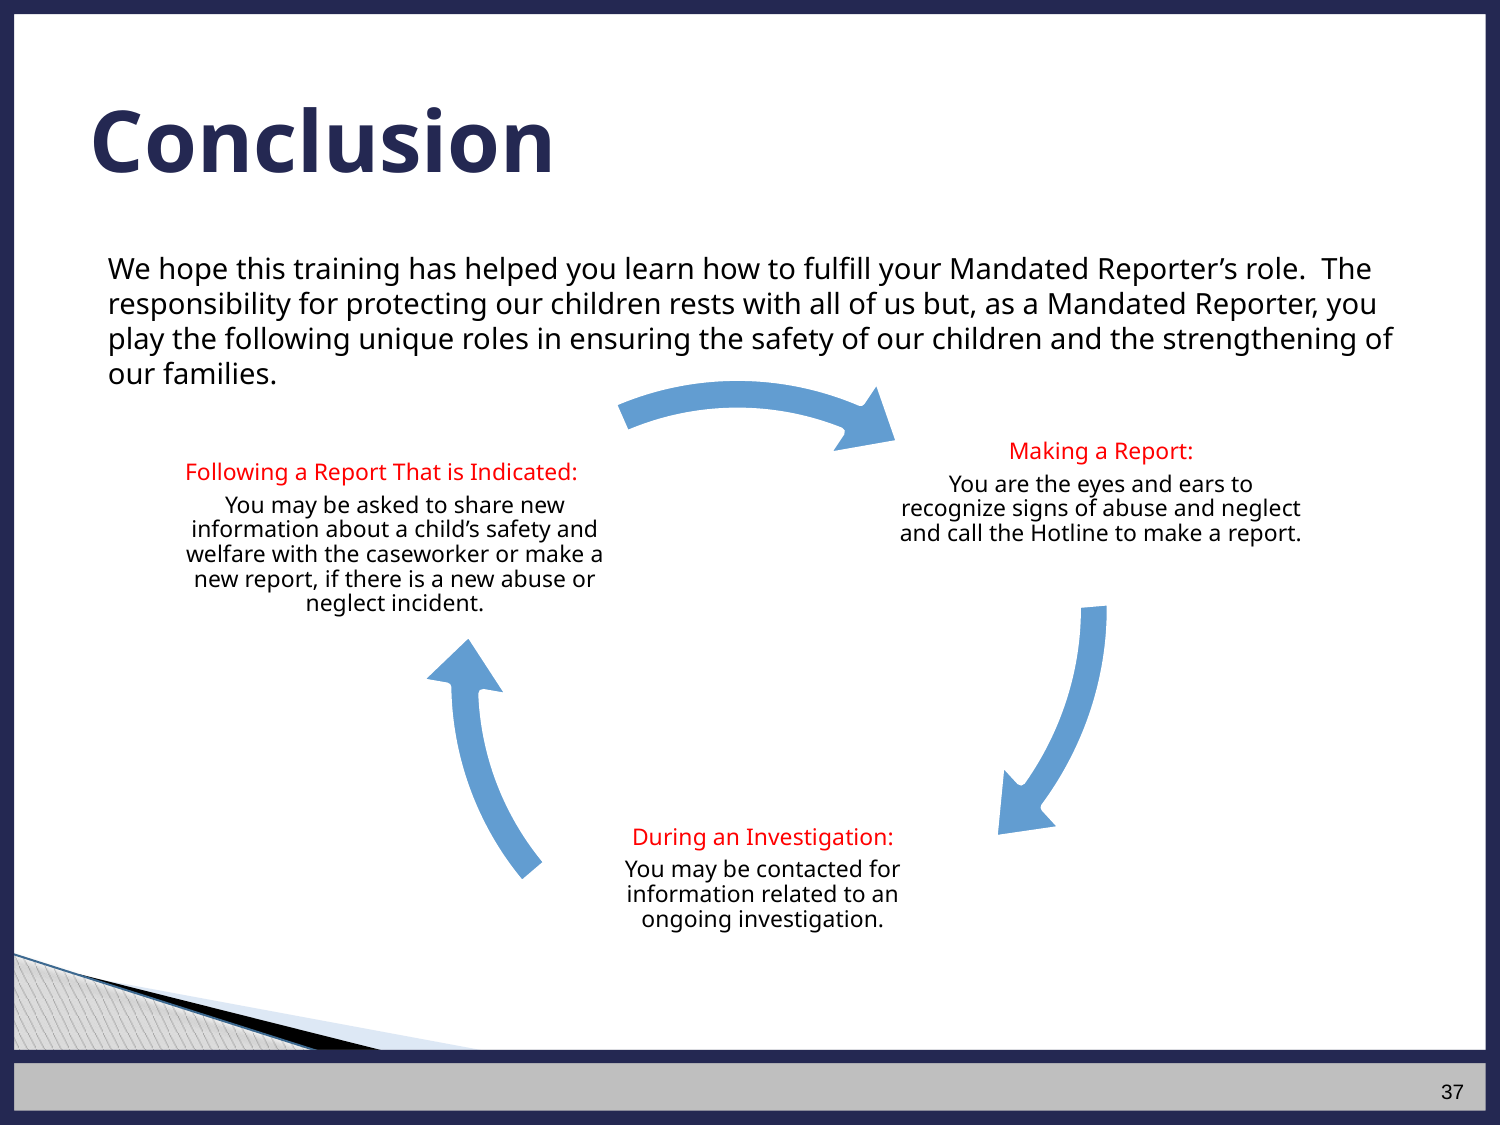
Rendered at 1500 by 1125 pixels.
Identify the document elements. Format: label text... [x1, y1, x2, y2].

list We hope this training has helped you learn how to fulfill your Mandated Reporter’s role. The responsibility for protecting our children rests with all of us but, as a Mandated Reporter, you play the following unique roles in ensuring the safety of our children and the strengthening of our families. [75, 242, 1425, 986]
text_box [99, 412, 608, 639]
text_box [607, 371, 887, 462]
slide_number 37 [1418, 1051, 1479, 1112]
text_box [893, 352, 1387, 673]
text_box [587, 754, 940, 1003]
title Conclusion [75, 45, 1425, 233]
text_box [412, 649, 554, 891]
text_box [988, 684, 1108, 845]
